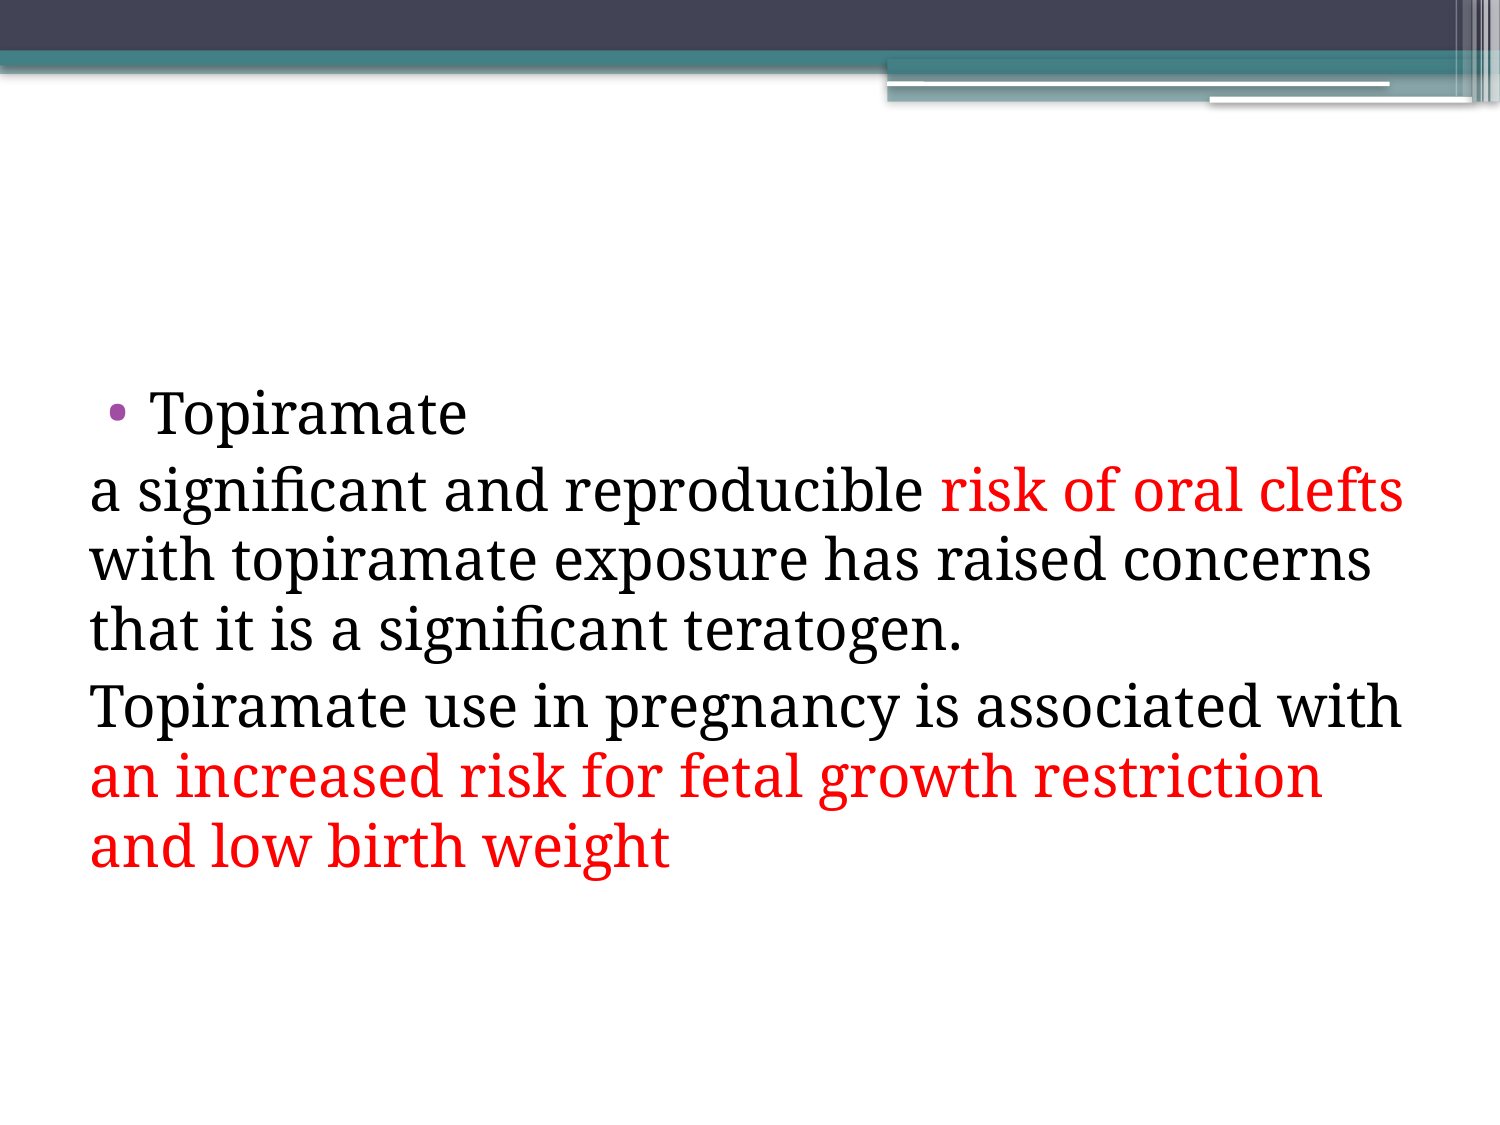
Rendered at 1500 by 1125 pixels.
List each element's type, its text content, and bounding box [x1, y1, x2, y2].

list Topiramate a significant and reproducible risk of oral clefts with topiramate exposure has raised concerns that it is a significant teratogen. Topiramate use in pregnancy is associated with an increased risk for fetal growth restriction and low birth weight [75, 368, 1425, 1079]
